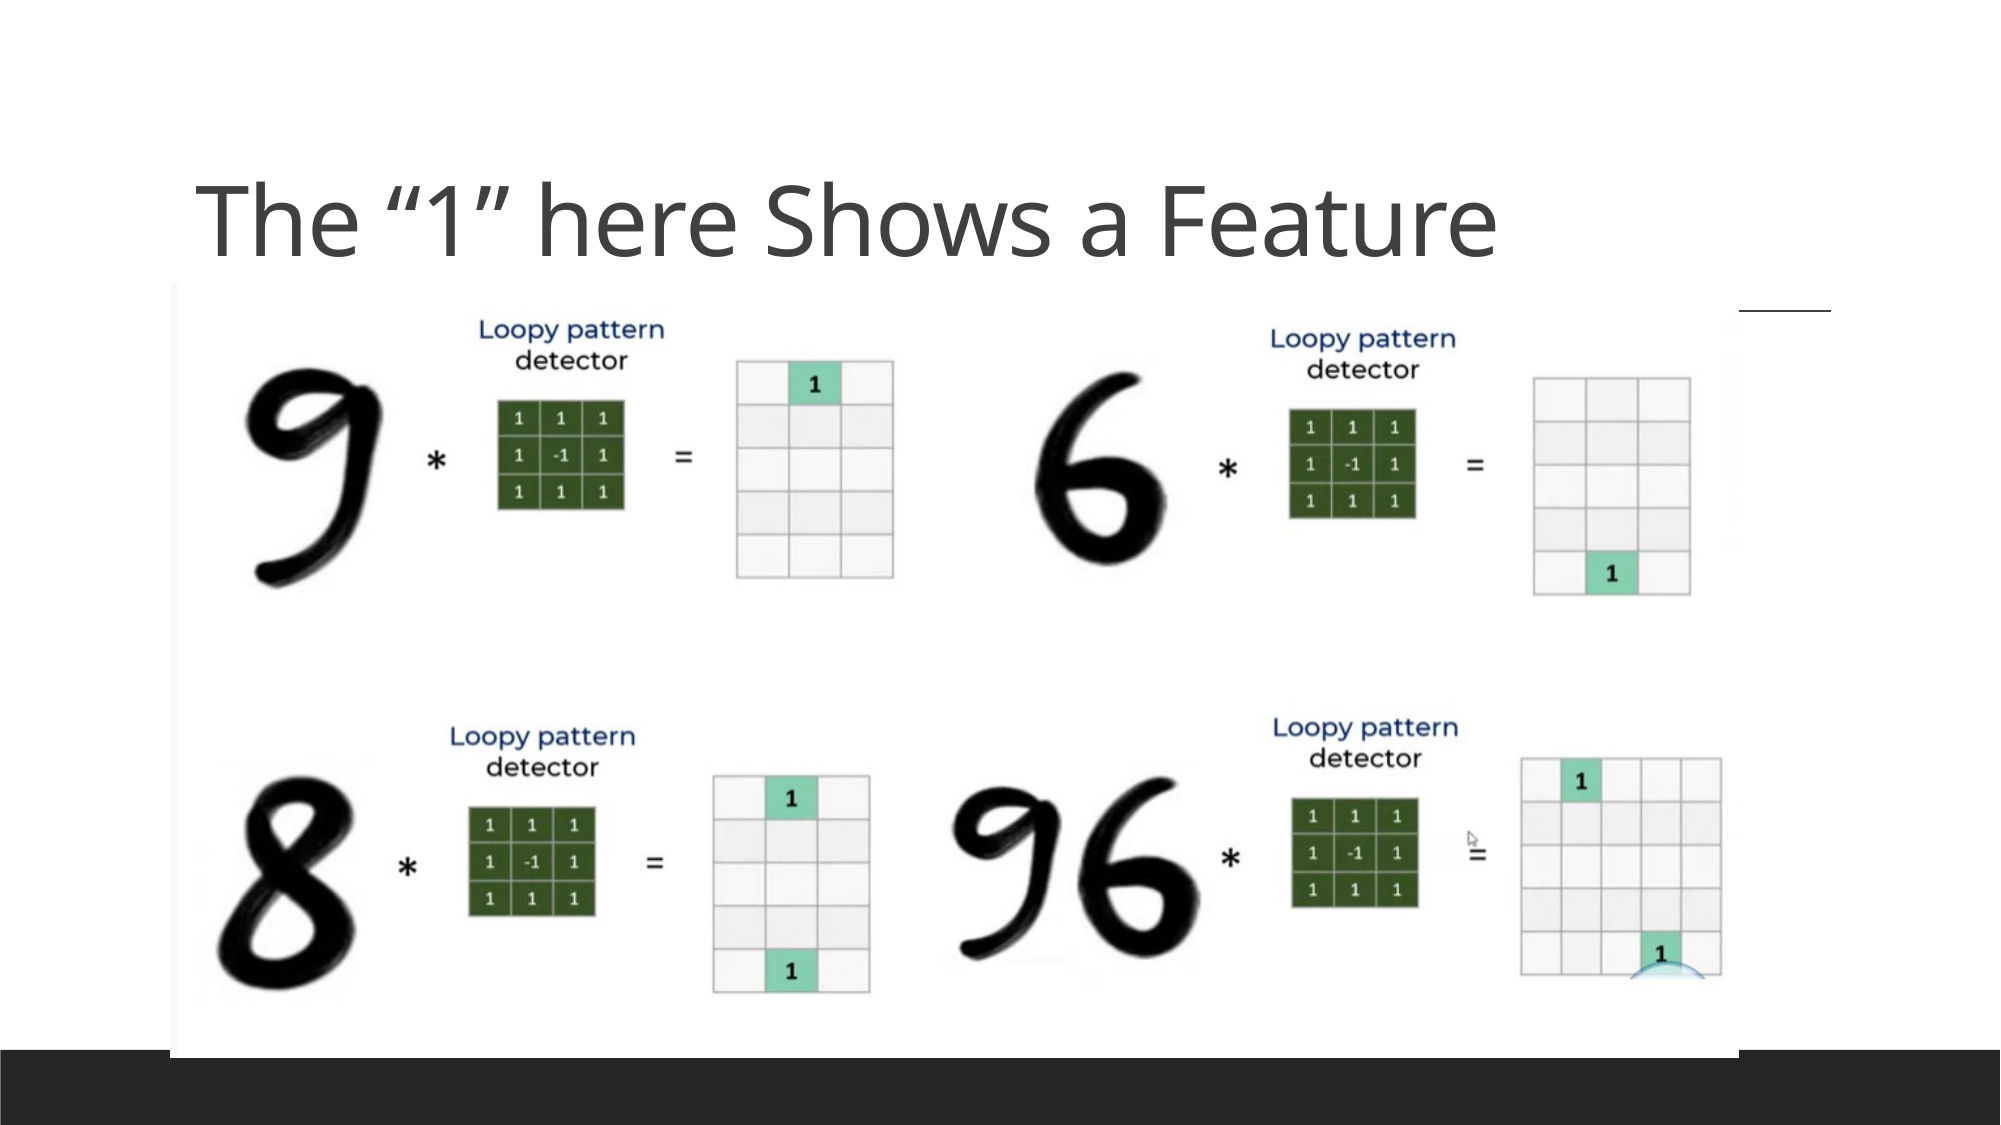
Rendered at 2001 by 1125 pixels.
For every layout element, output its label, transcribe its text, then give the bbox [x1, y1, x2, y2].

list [169, 284, 1739, 1058]
title The “1” here Shows a Feature [180, 47, 1830, 285]
